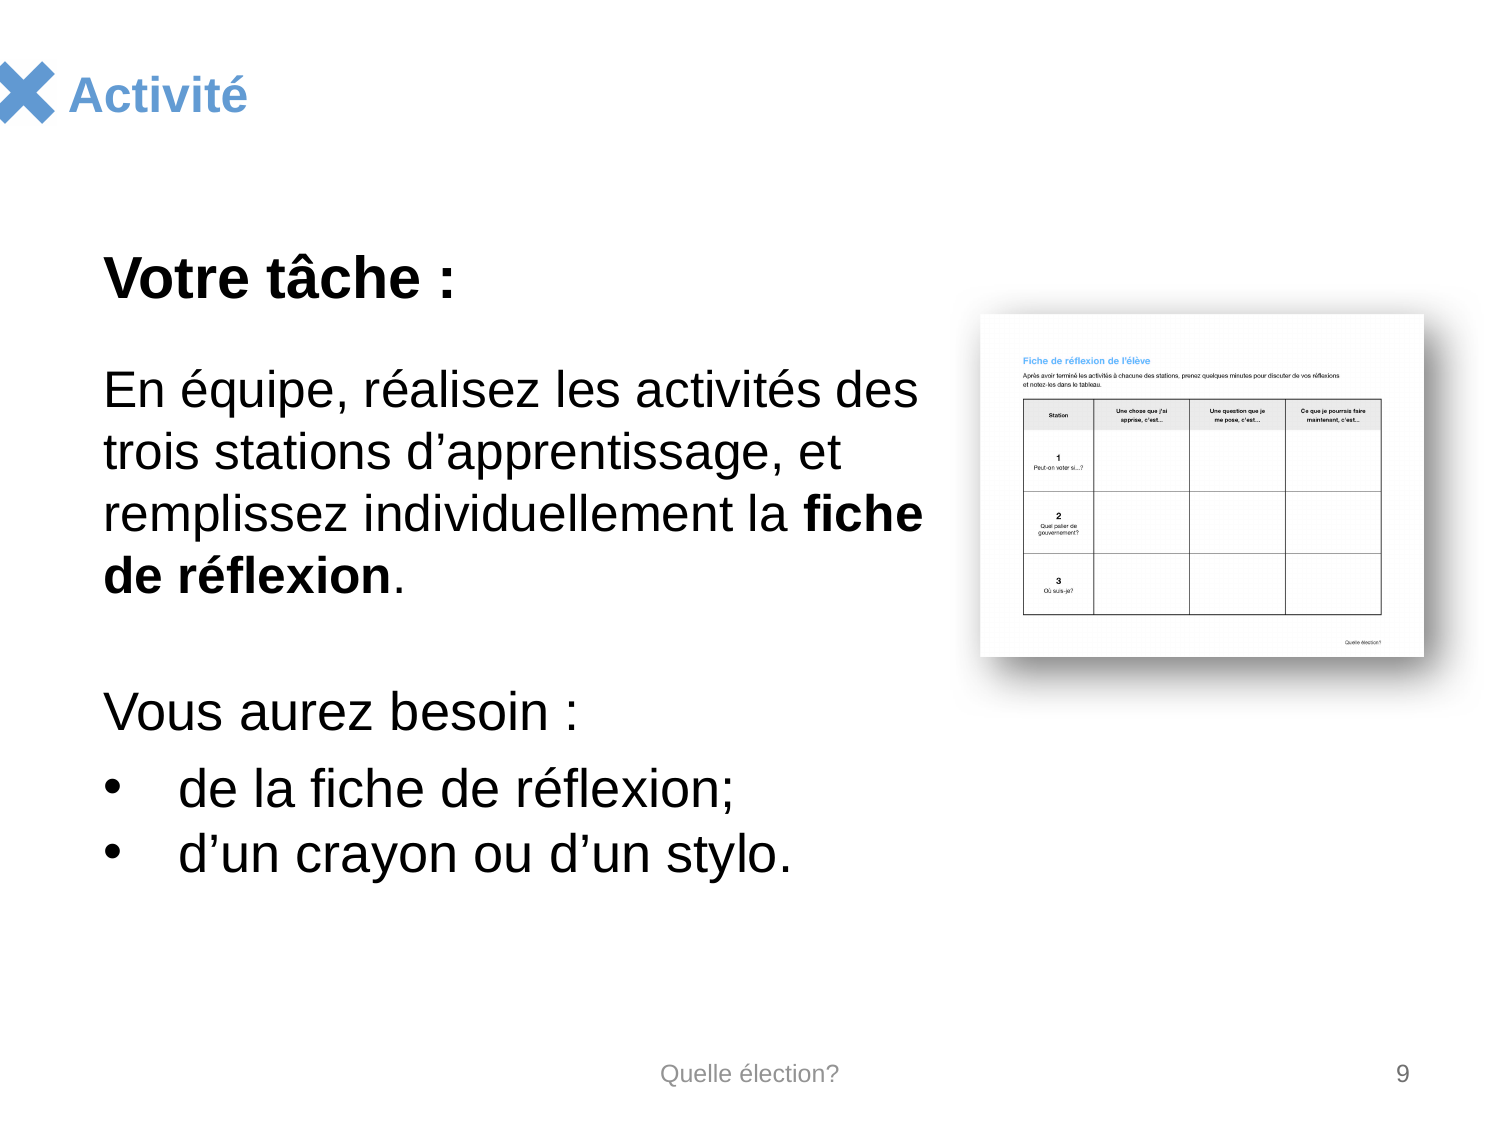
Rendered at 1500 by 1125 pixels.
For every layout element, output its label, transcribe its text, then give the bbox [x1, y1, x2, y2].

text_box Vous aurez besoin : de la fiche de réflexion; d’un crayon ou d’un stylo. [88, 668, 1323, 891]
picture [981, 263, 1423, 708]
text_box Activité [53, 54, 1388, 130]
picture [0, 58, 58, 126]
slide_number 9 [1074, 1042, 1425, 1103]
footer Quelle élection? [512, 1042, 988, 1103]
text_box Votre tâche : En équipe, réalisez les activités des trois stations d’apprentissage, et remplissez individuellement la fiche de réflexion. [88, 231, 939, 657]
